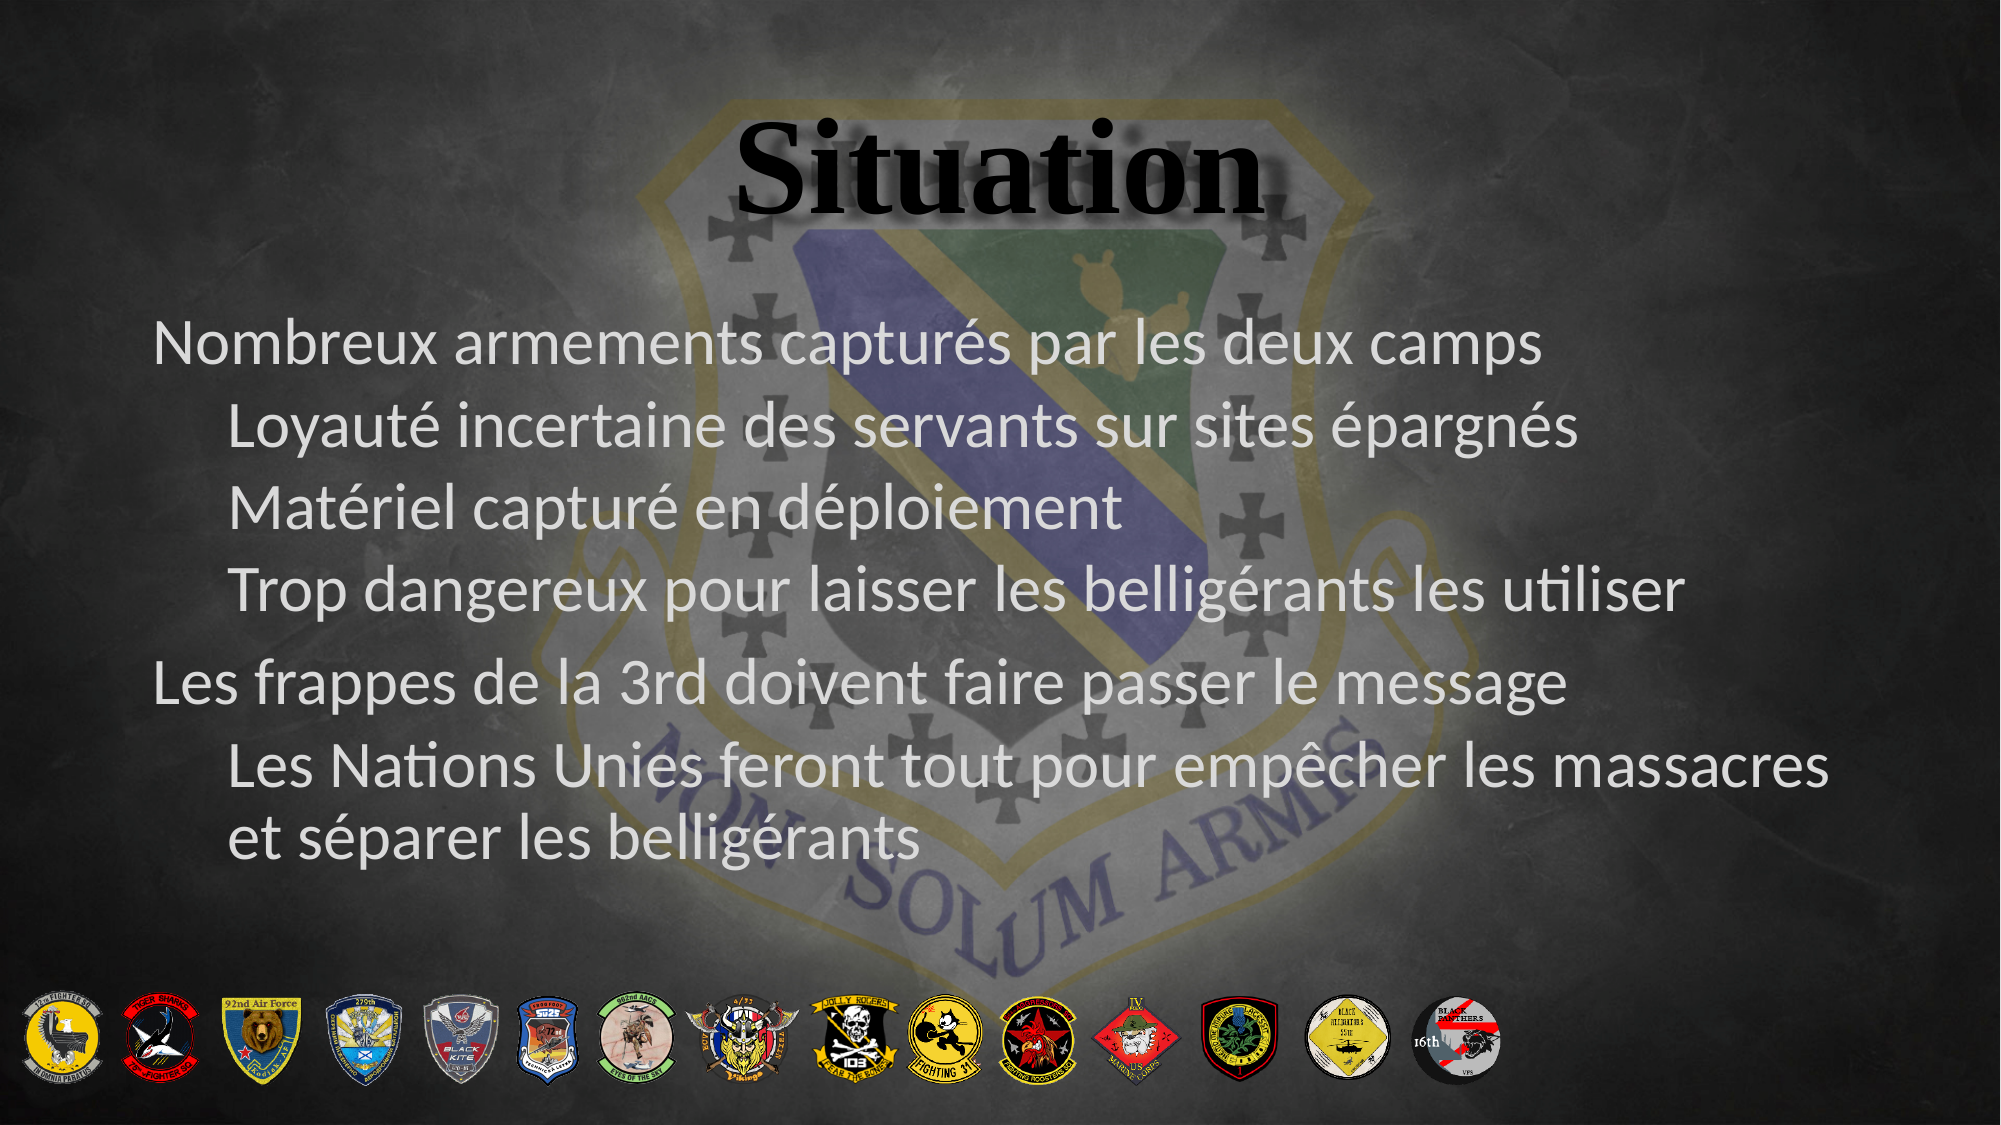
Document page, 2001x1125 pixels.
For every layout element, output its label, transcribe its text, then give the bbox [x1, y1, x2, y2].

picture [0, 0, 2001, 1125]
list Nombreux armements capturés par les deux camps Loyauté incertaine des servants sur sites épargnés Matériel capturé en déploiement Trop dangereux pour laisser les belligérants les utiliser Les frappes de la 3rd doivent faire passer le message Les Nations Unies feront tout pour empêcher les massacres et séparer les belligérants [137, 299, 1863, 1084]
title Situation [137, 59, 1863, 278]
